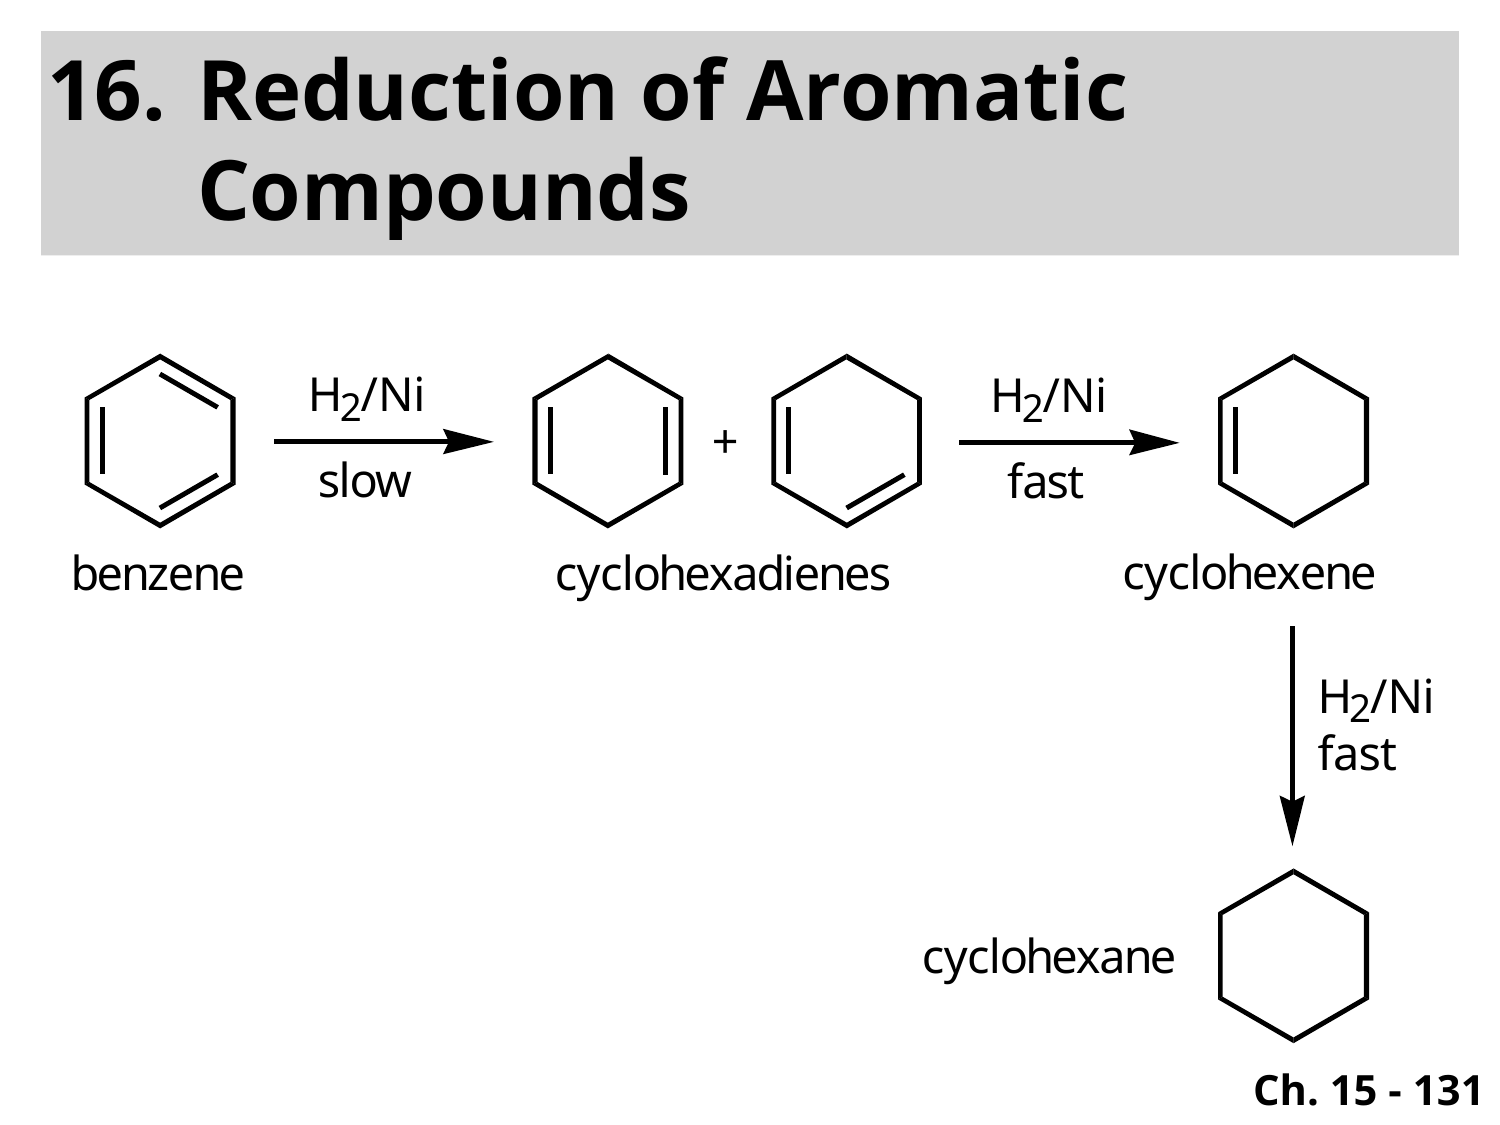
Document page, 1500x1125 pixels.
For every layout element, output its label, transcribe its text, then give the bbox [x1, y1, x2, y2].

text_box Reduction of Aromatic Compounds [41, 31, 1459, 256]
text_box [68, 342, 1432, 1055]
slide_number Ch. 15 - 131 [1224, 1059, 1500, 1125]
